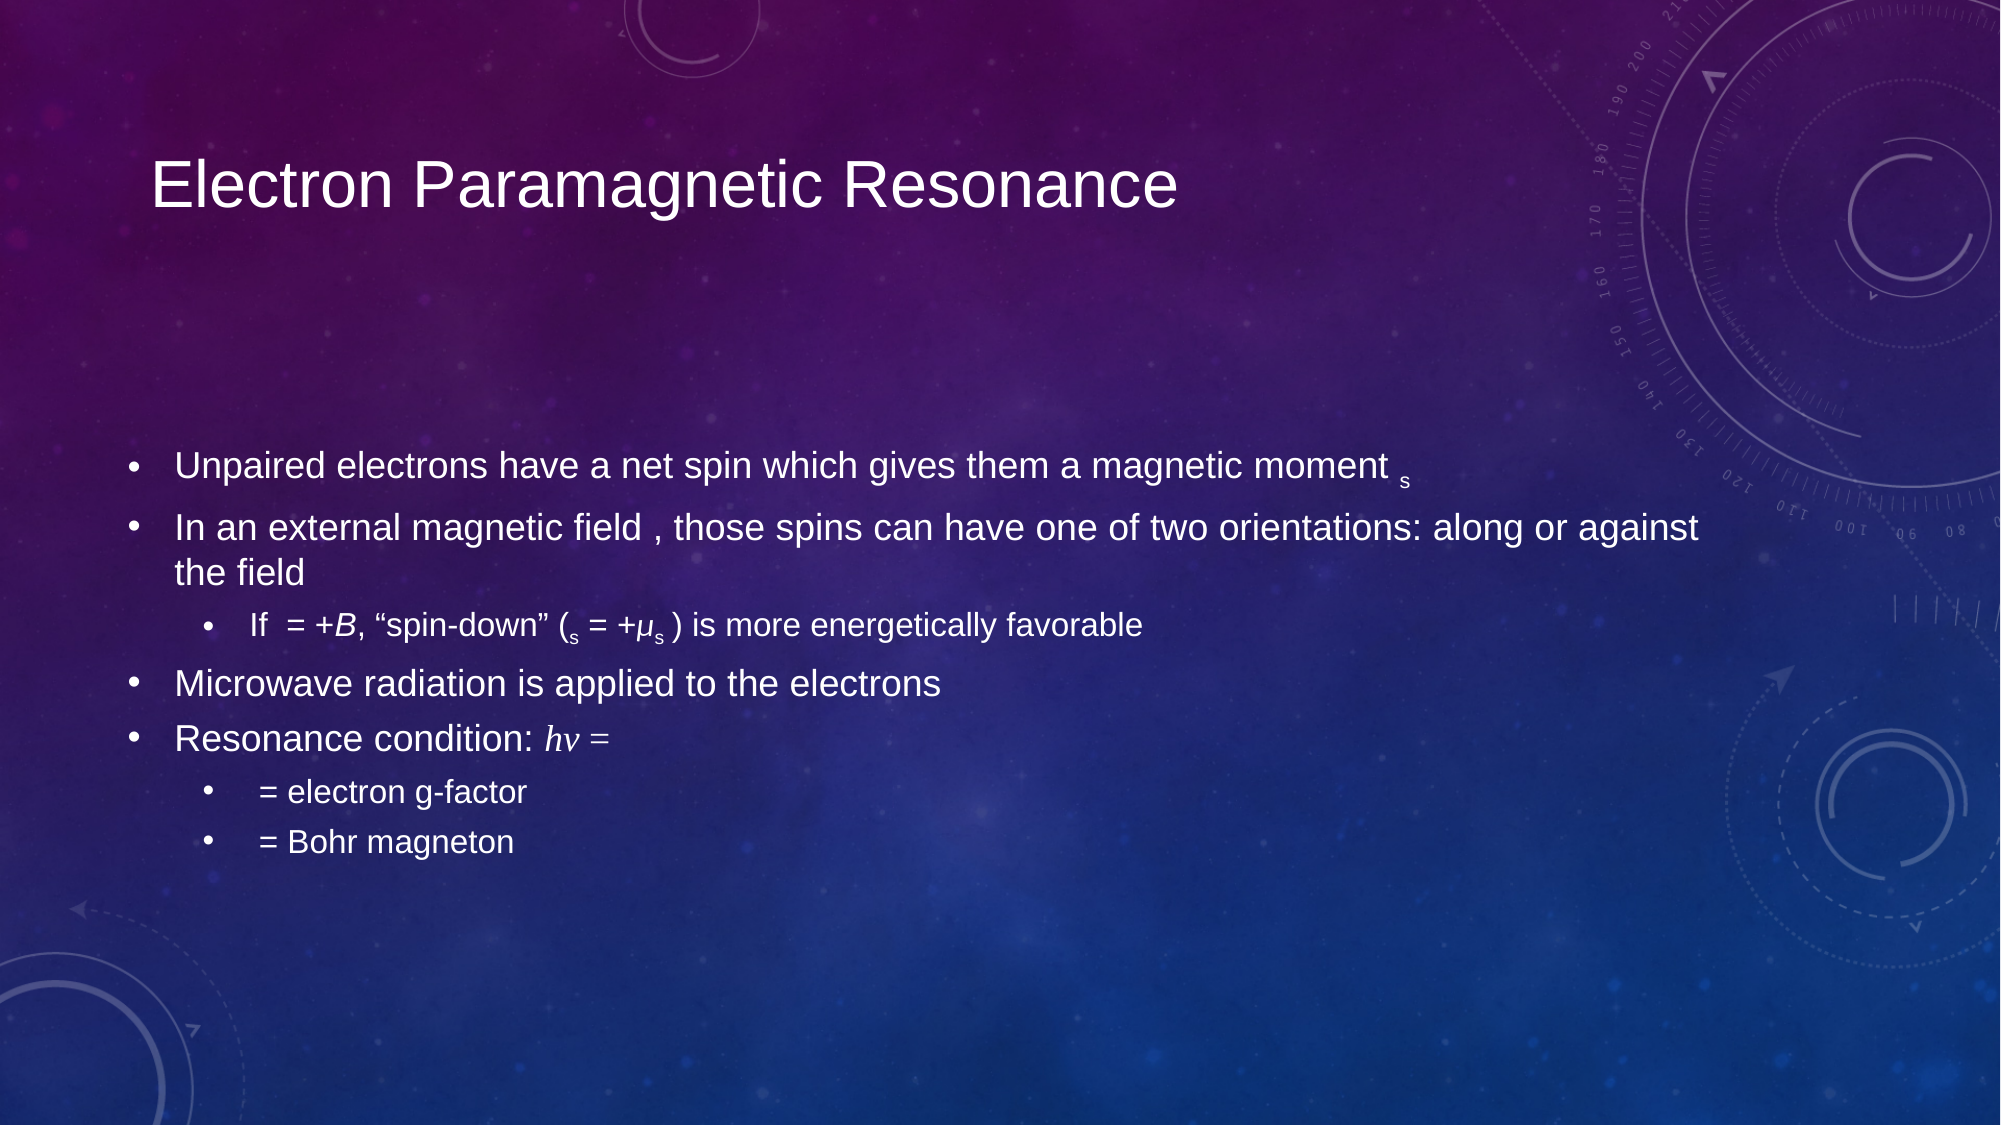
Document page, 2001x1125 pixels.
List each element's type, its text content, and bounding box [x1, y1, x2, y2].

picture [0, 0, 2001, 1125]
text_box Electron Paramagnetic Resonance [135, 133, 1742, 229]
